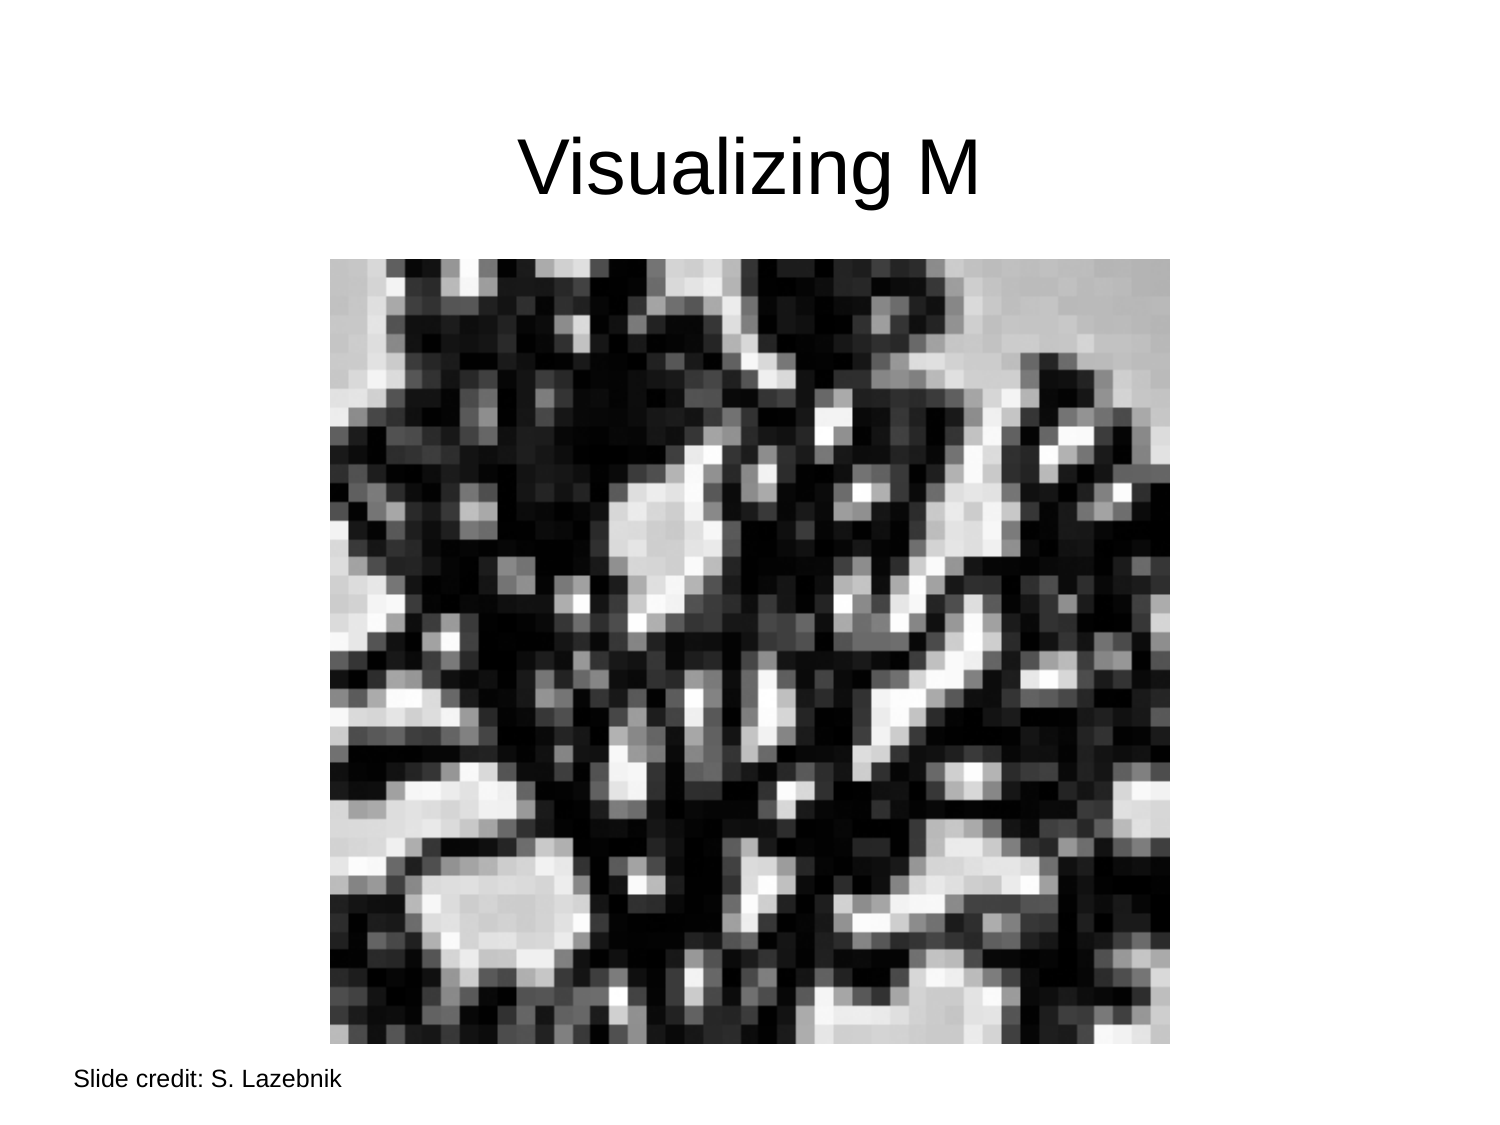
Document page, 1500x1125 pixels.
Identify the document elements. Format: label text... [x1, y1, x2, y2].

title Visualizing M [103, 59, 1397, 278]
text_box Slide credit: S. Lazebnik [58, 1054, 964, 1100]
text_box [330, 259, 1170, 1044]
